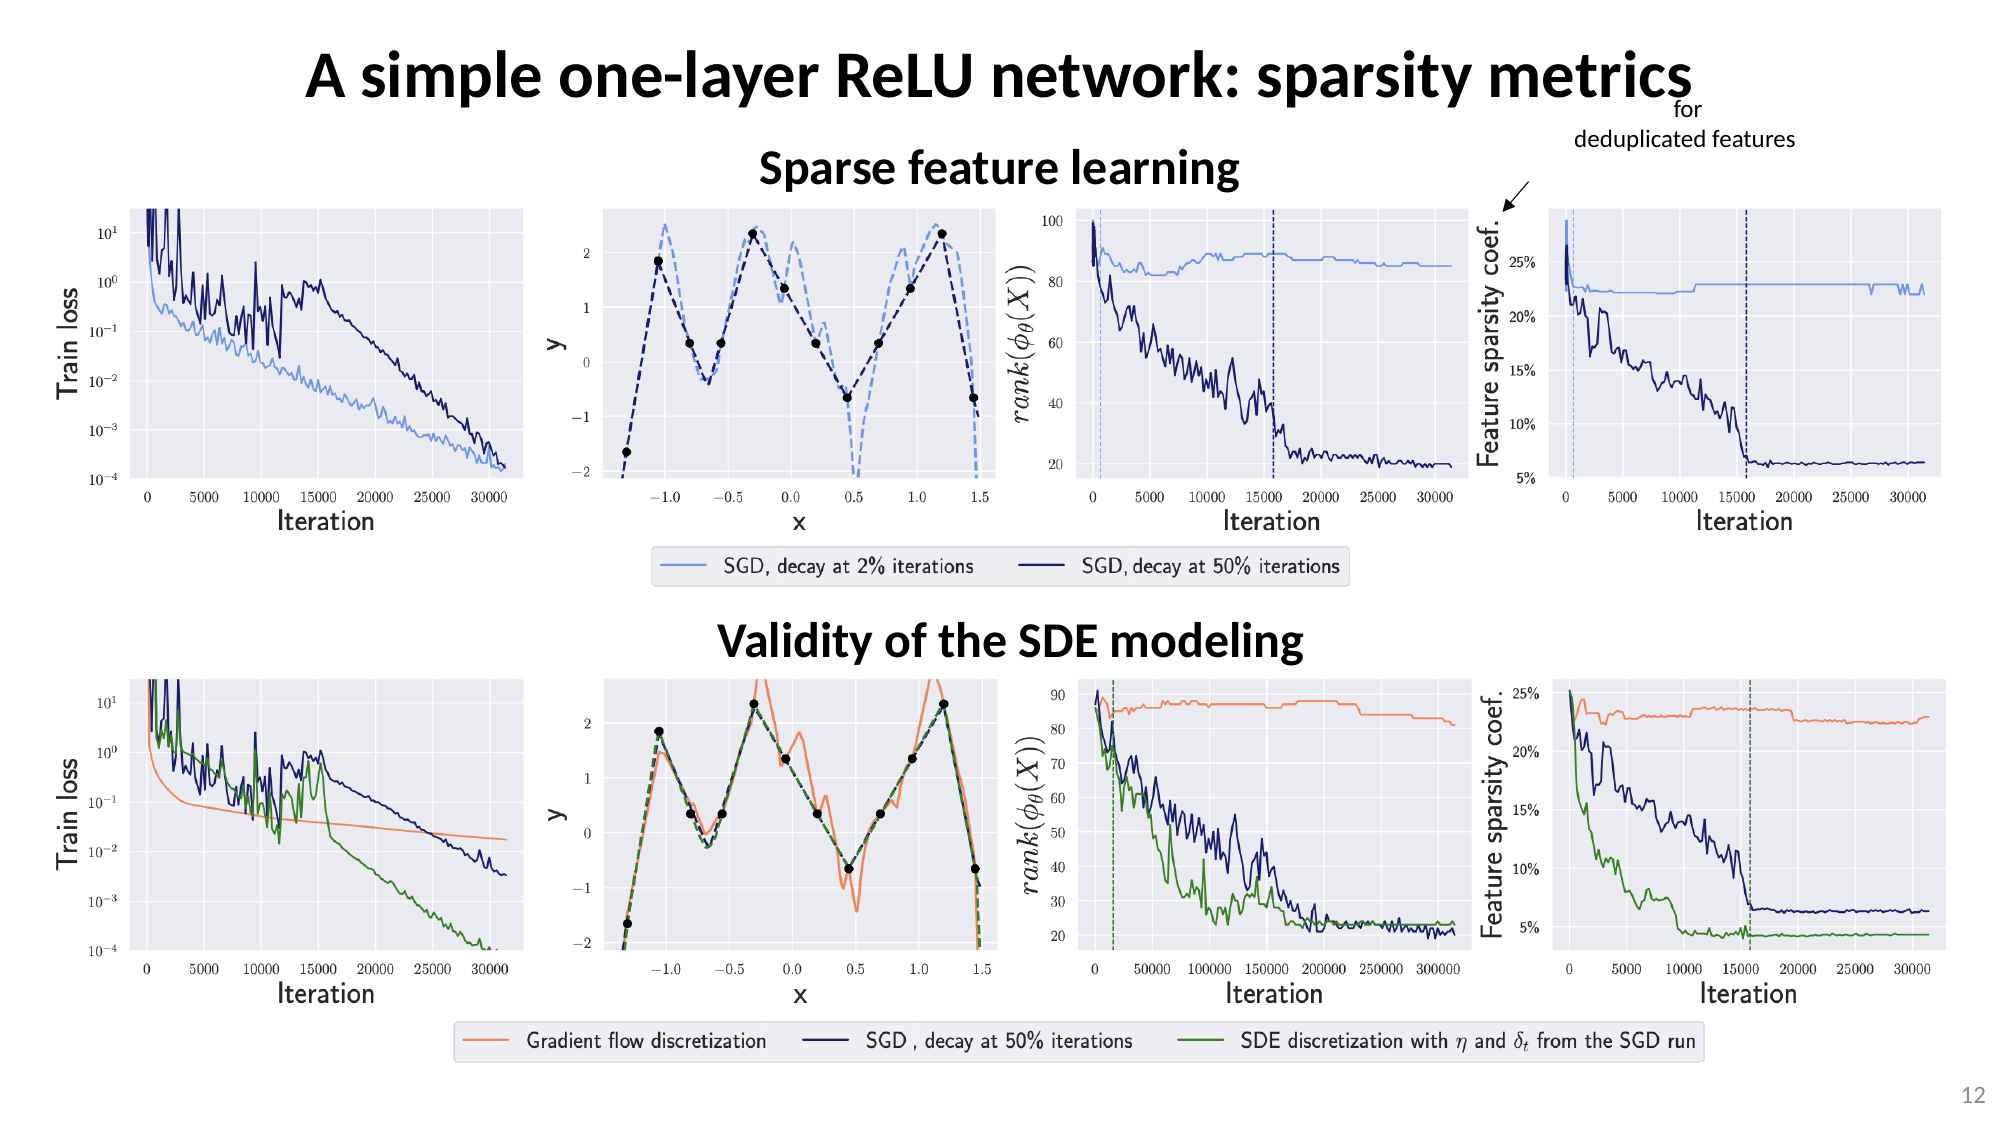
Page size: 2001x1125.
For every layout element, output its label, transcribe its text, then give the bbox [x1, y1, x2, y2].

text_box A simple one-layer ReLU network: sparsity metrics [140, 23, 1859, 119]
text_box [1502, 181, 1529, 212]
picture [41, 191, 1958, 542]
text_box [647, 539, 1353, 591]
text_box Validity of the SDE modeling [702, 600, 1320, 671]
picture [41, 671, 1958, 1010]
text_box Sparse feature learning [744, 126, 1256, 191]
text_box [316, 1011, 1707, 1070]
slide_number 11 [1551, 1063, 2000, 1123]
